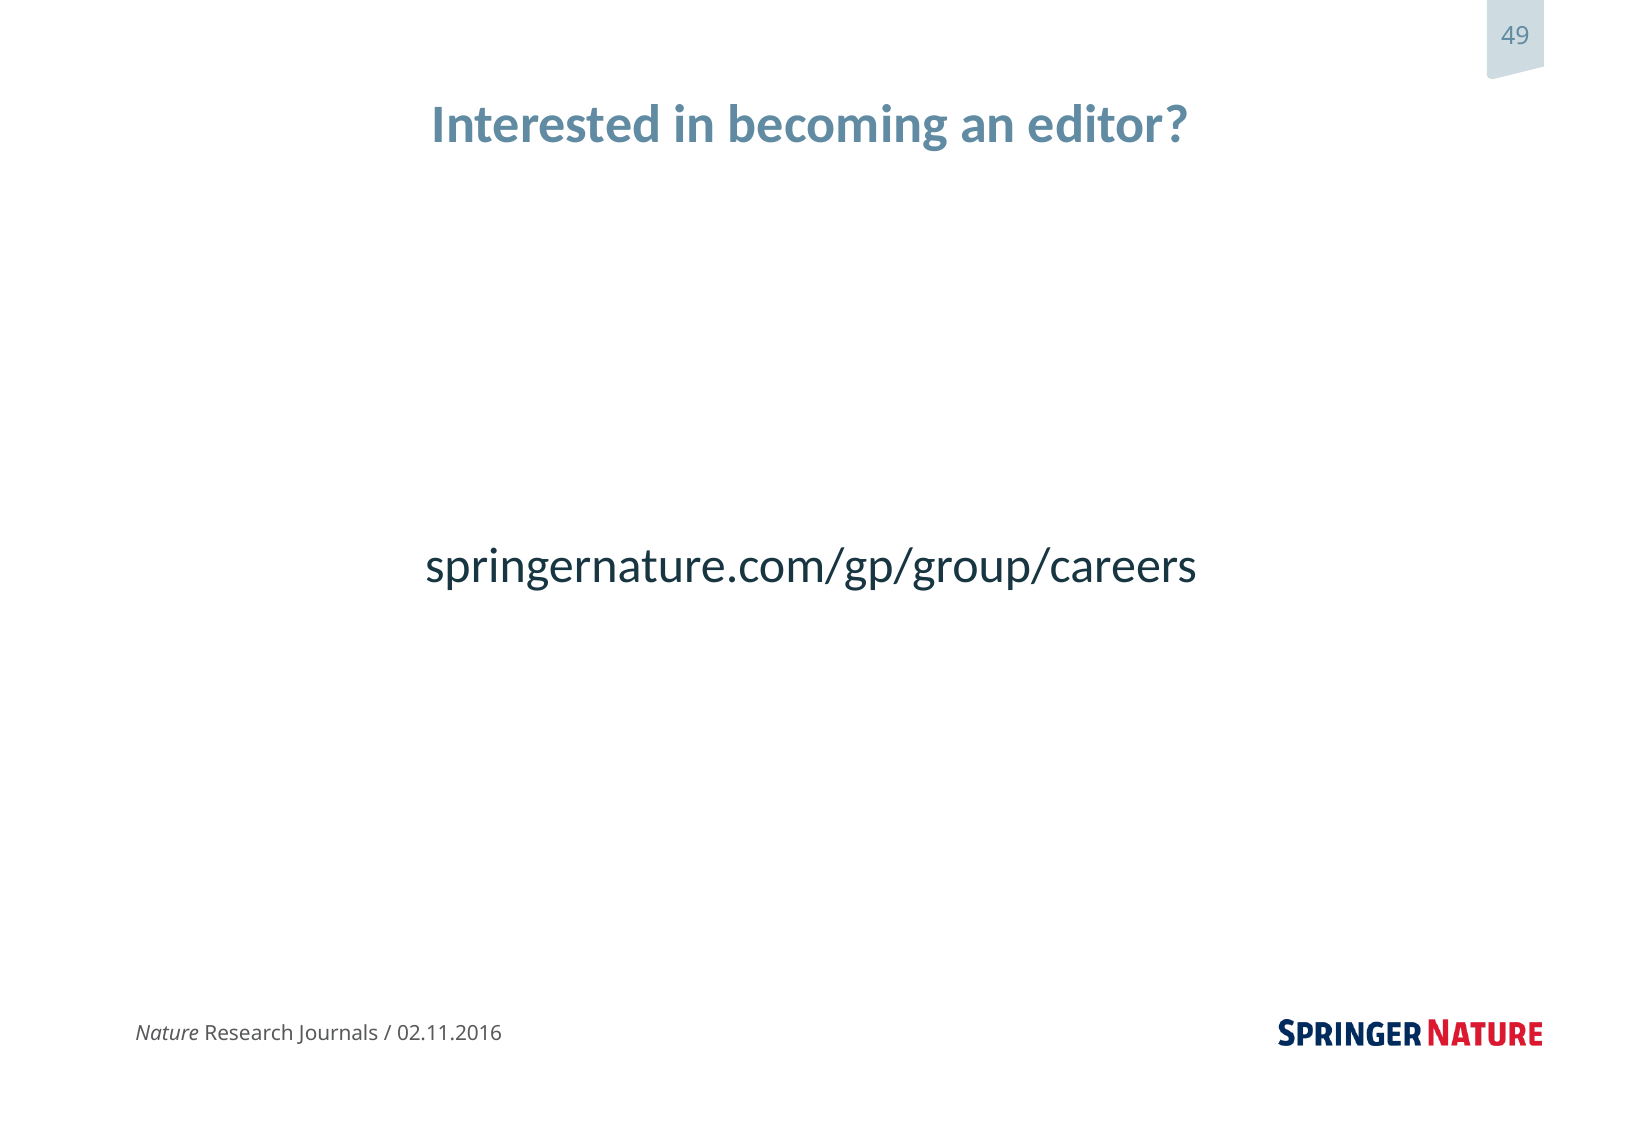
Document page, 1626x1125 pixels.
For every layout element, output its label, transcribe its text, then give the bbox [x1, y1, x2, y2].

text_box Interested in becoming an editor? [135, 88, 1487, 149]
picture [1278, 1019, 1542, 1046]
text_box springernature.com/gp/group/careers [135, 524, 1487, 600]
